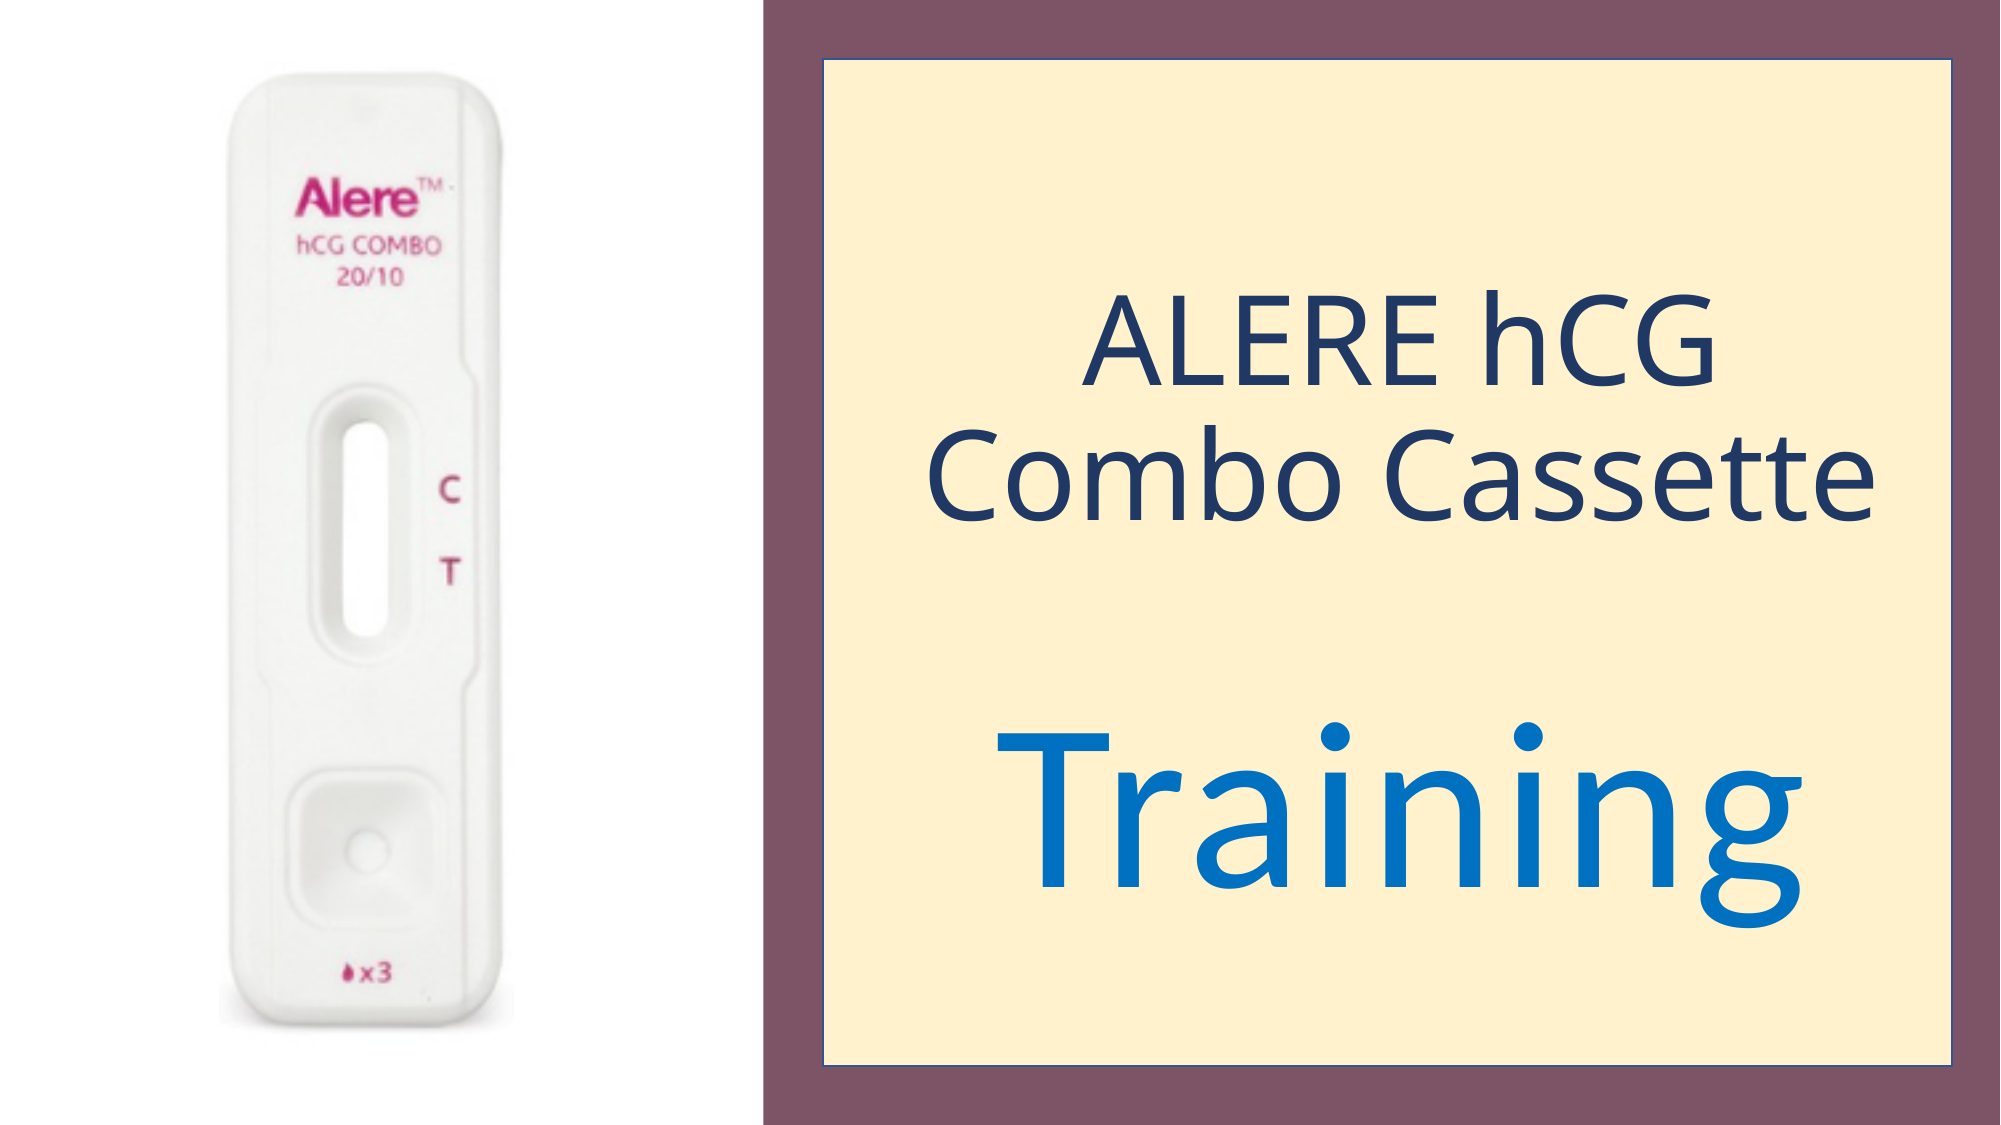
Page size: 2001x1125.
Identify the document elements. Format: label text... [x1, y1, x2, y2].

picture [219, 59, 514, 1066]
text_box [822, 58, 1953, 1067]
text_box [762, 0, 2000, 1125]
title ALERE hCG Combo Cassette [851, 118, 1953, 556]
subtitle Training [851, 673, 1953, 979]
